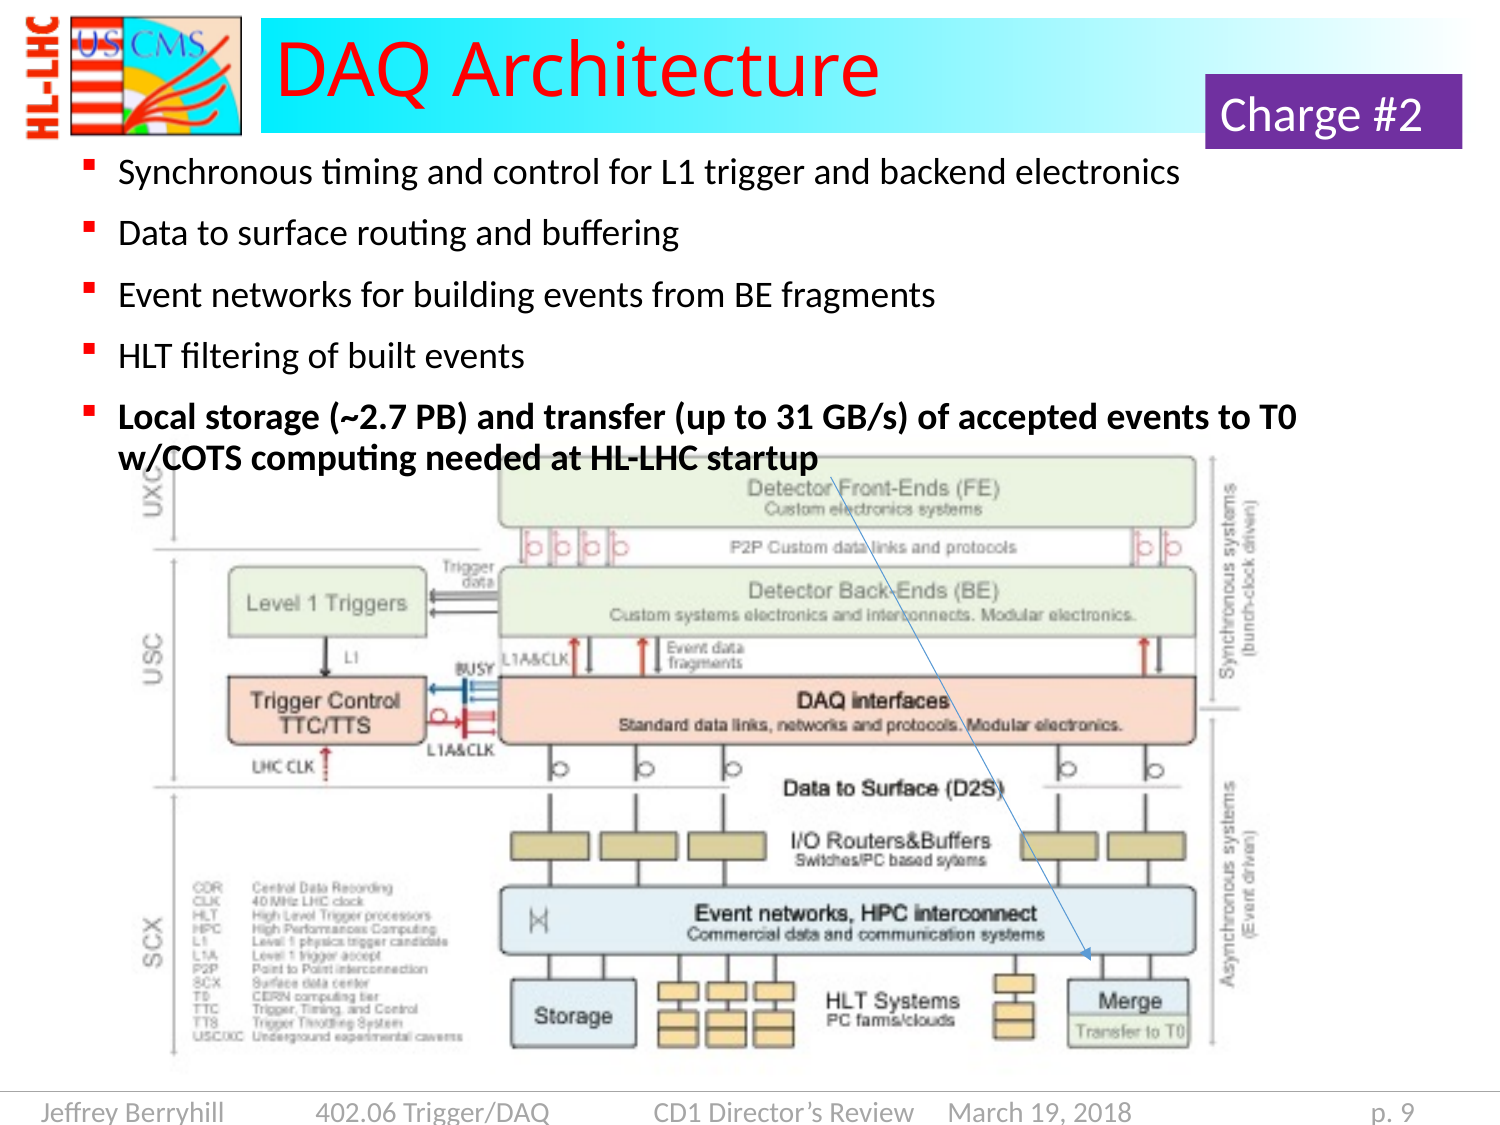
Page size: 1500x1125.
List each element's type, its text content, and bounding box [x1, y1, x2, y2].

title DAQ Architecture [259, 24, 1475, 128]
list Synchronous timing and control for L1 trigger and backend electronics Data to surface routing and buffering Event networks for building events from BE fragments HLT filtering of built events Local storage (~2.7 PB) and transfer (up to 31 GB/s) of accepted events to T0 w/COTS computing needed at HL-LHC startup [65, 144, 1360, 1051]
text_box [830, 476, 1092, 961]
picture [131, 435, 1270, 1082]
picture [14, 8, 242, 154]
text_box Charge #2 [1205, 74, 1463, 149]
